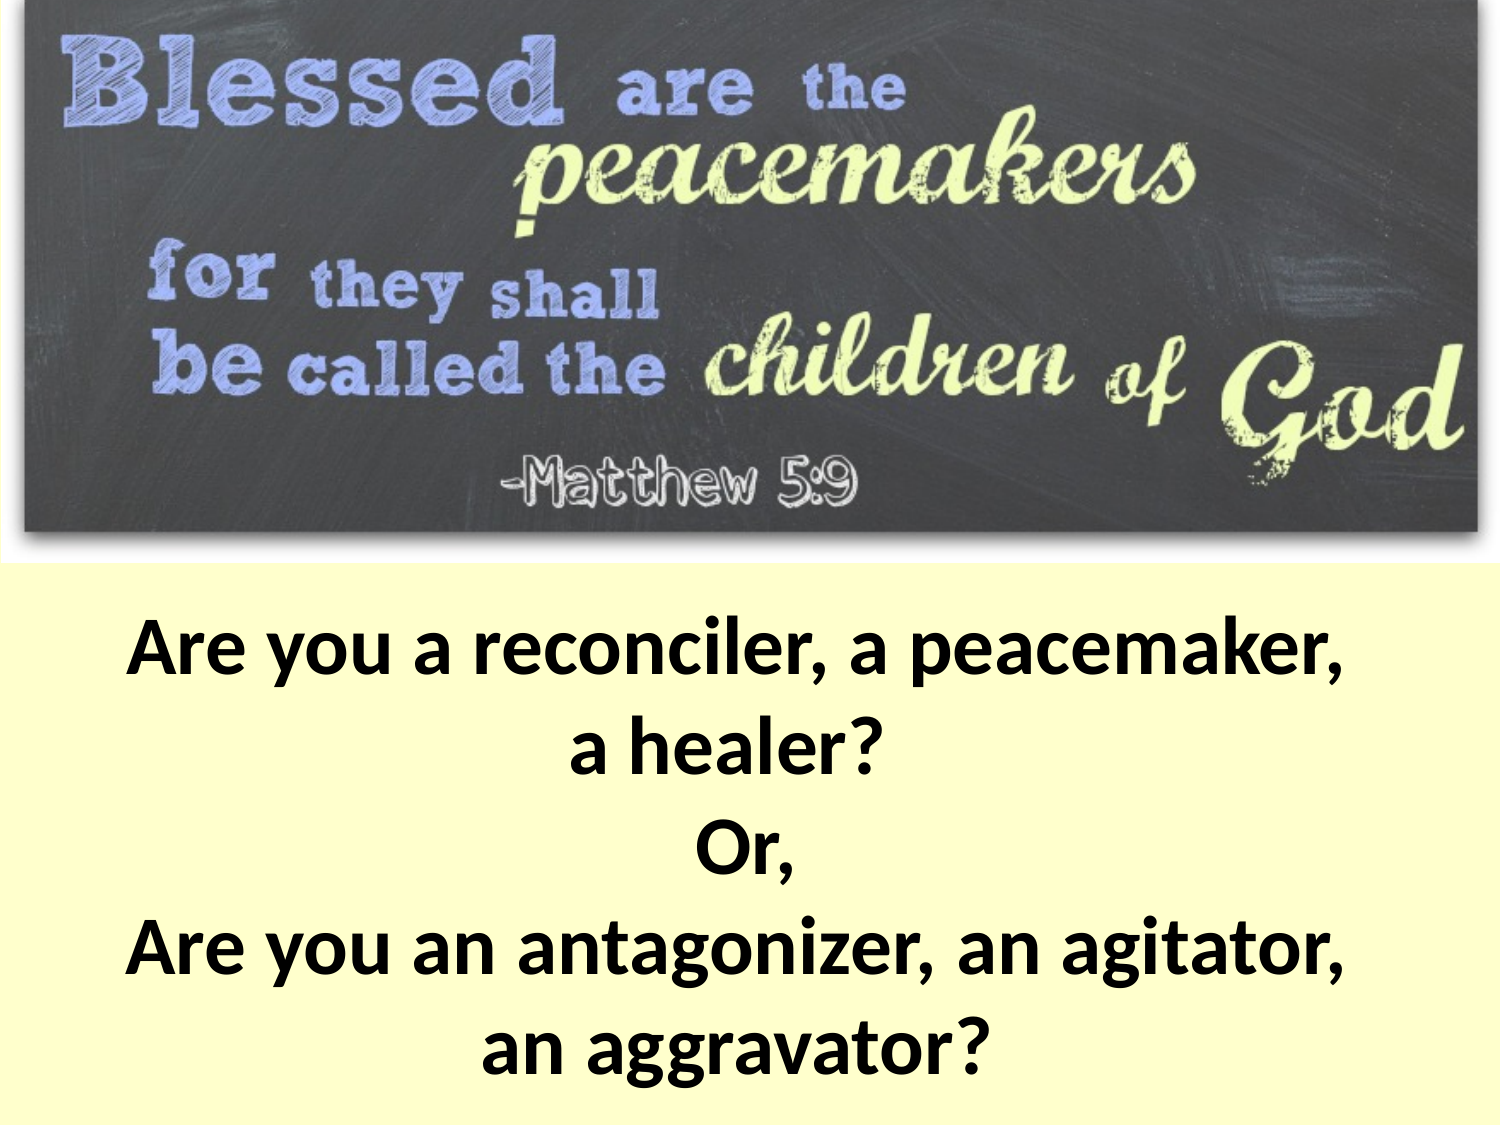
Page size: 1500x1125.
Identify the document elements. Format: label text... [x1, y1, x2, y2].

picture [1, 0, 1500, 563]
text_box Are you a reconciler, a peacemaker, a healer? Or, Are you an antagonizer, an agitator, an aggravator? [40, 583, 1452, 1099]
